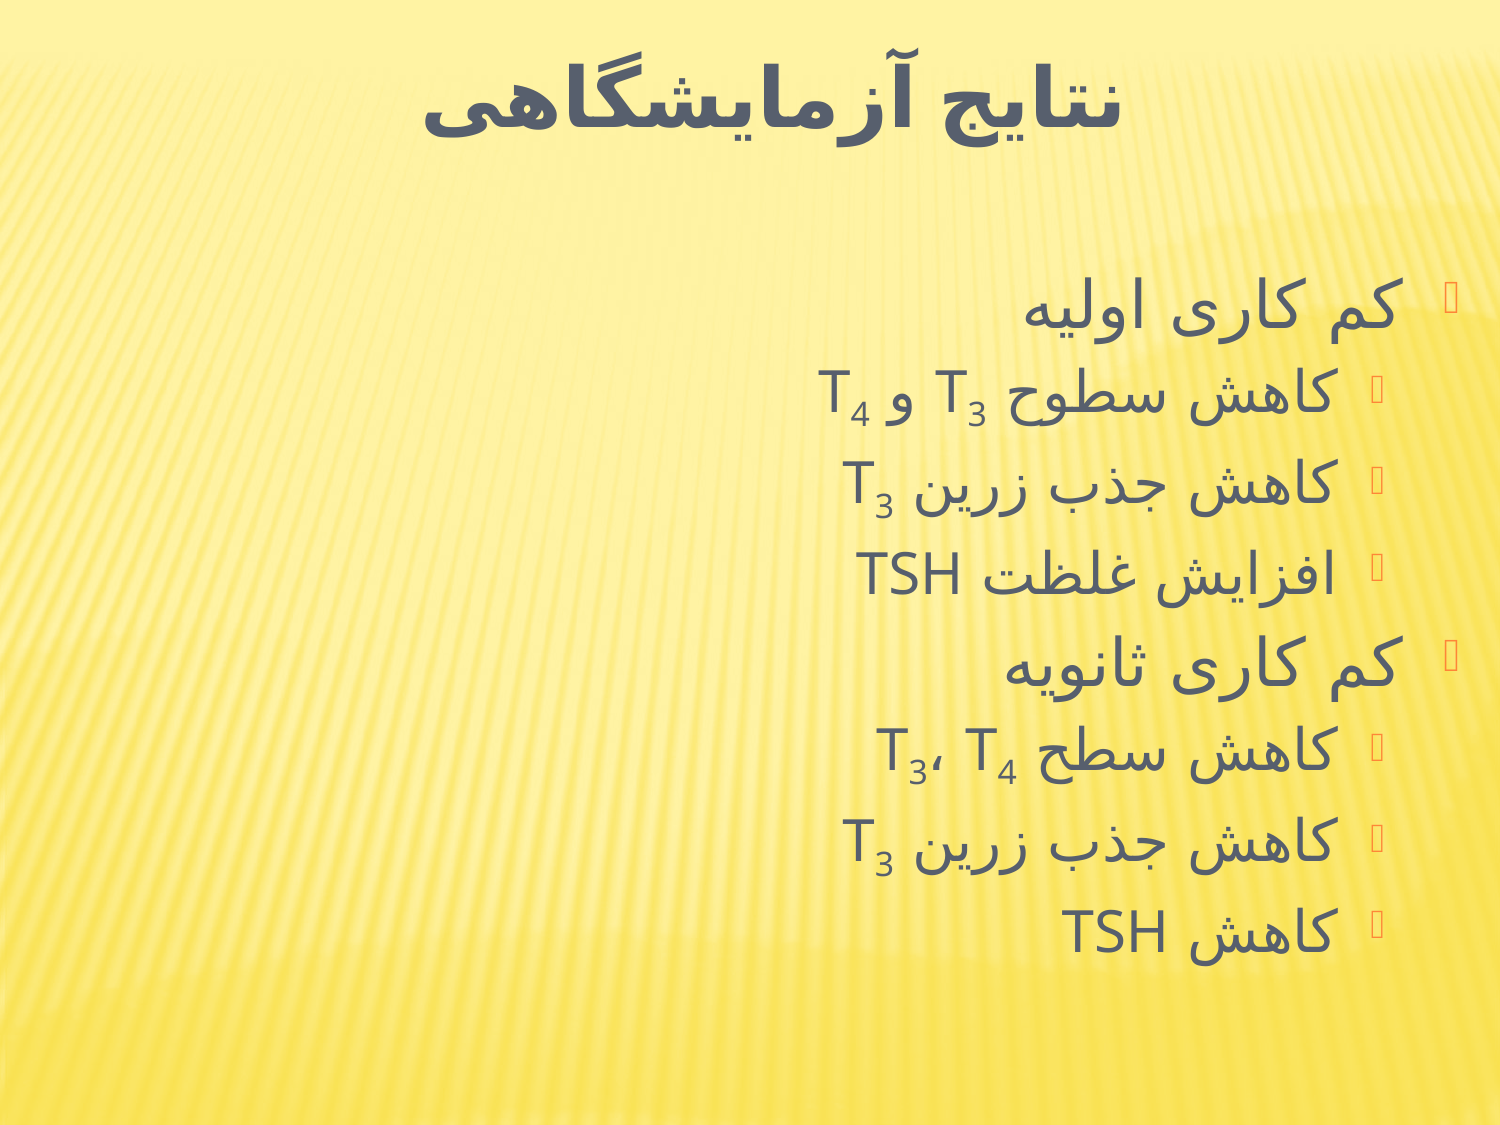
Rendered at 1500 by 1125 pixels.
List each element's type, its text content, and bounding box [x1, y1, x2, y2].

list کم کاری اوليه كاهش سطوح T3 و T4 کاهش جذب زرين T3 افزايش غلظت TSH کم کاری ثانويه کاهش سطح T3، T4 کاهش جذب زرين T3 کاهش TSH [50, 254, 1475, 998]
title نتايج آزمايشگاهی [50, 75, 1475, 213]
